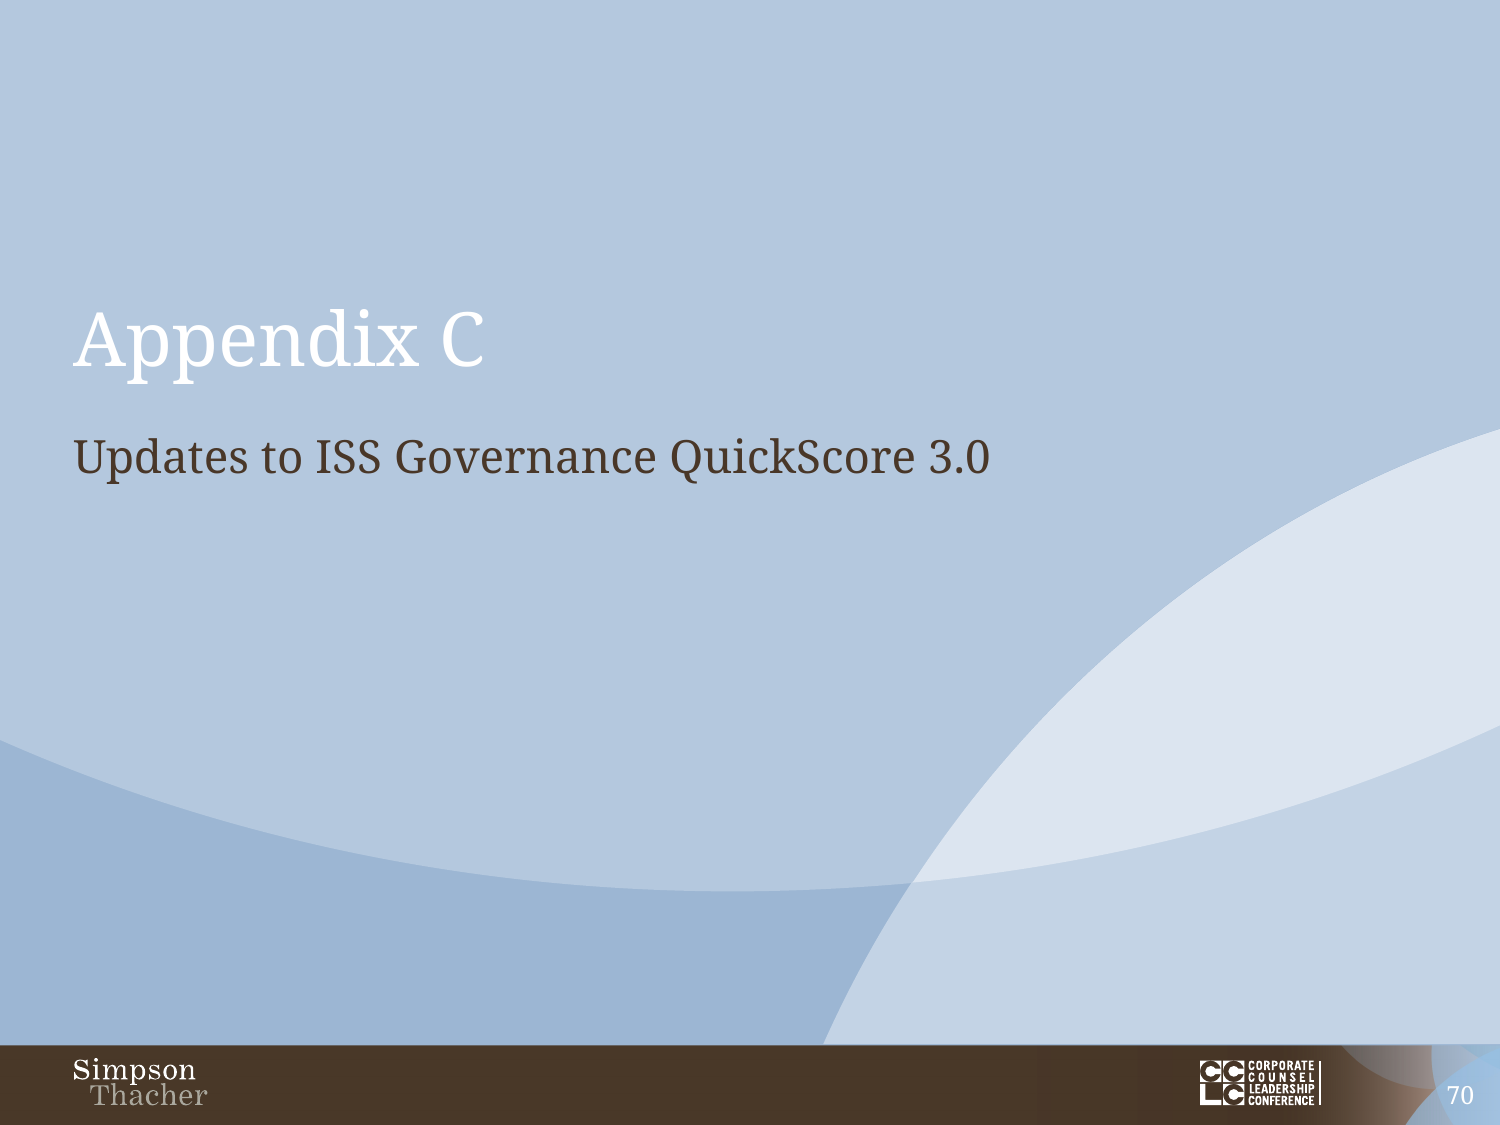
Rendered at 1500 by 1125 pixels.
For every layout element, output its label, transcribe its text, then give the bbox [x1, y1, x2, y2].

picture [0, 1046, 1500, 1125]
subtitle Updates to ISS Governance QuickScore 3.0 [58, 420, 1334, 611]
title Appendix C [58, 179, 1334, 390]
slide_number 70 [1431, 1072, 1500, 1125]
